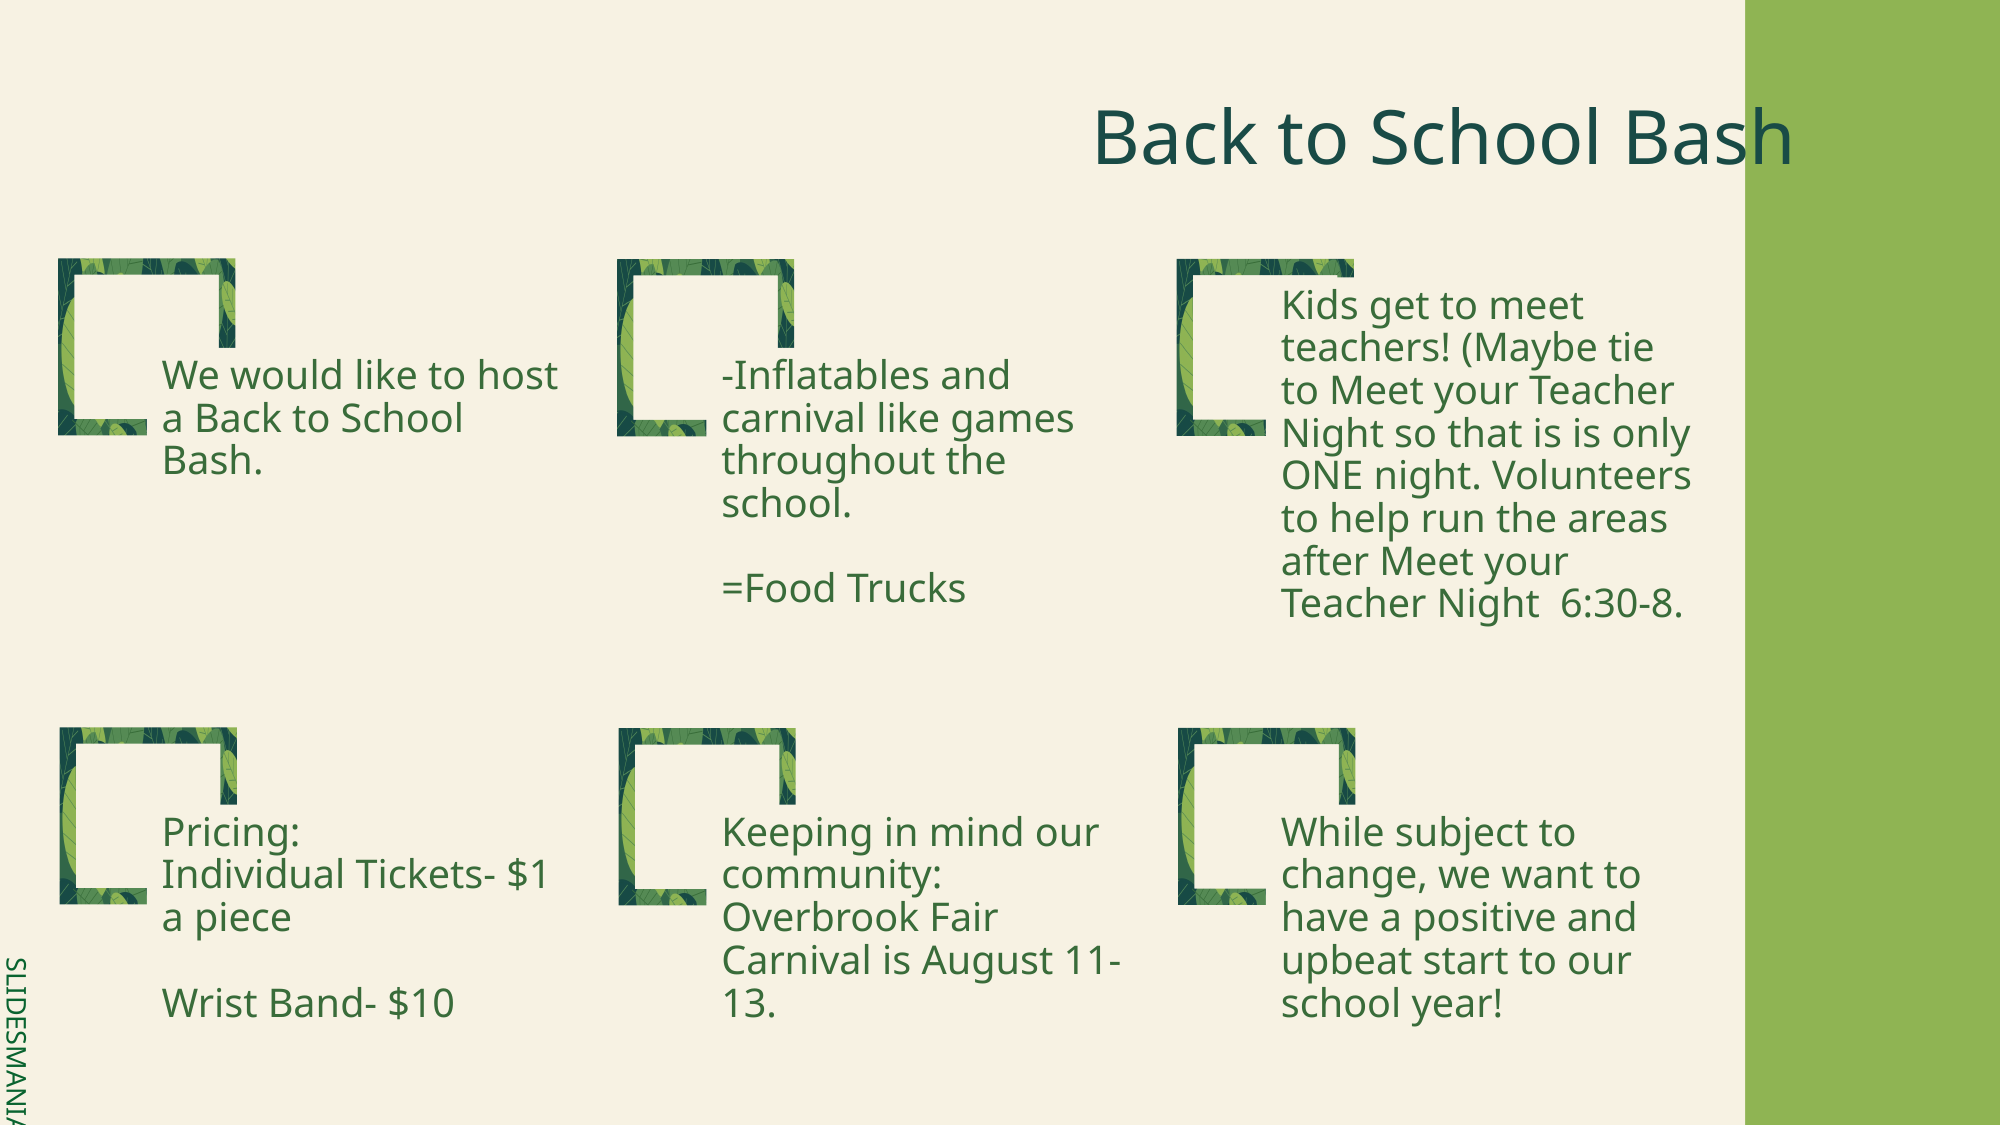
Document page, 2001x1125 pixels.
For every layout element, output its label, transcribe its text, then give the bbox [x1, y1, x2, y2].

list Kids get to meet teachers! (Maybe tie to Meet your Teacher Night so that is is only ONE night. Volunteers to help run the areas after Meet your Teacher Night 6:30-8. [1265, 277, 1709, 517]
picture [618, 728, 796, 906]
list Keeping in mind our community: Overbrook Fair Carnival is August 11-13. [706, 804, 1149, 1044]
list Pricing: Individual Tickets- $1 a piece Wrist Band- $10 [146, 804, 590, 1044]
picture [59, 727, 237, 905]
list Back to School Bash [600, 78, 1812, 203]
picture [617, 259, 795, 437]
picture [1176, 258, 1354, 436]
list -Inflatables and carnival like games throughout the school. =Food Trucks [706, 347, 1149, 587]
list While subject to change, we want to have a positive and upbeat start to our school year! [1265, 804, 1709, 1044]
picture [1178, 727, 1356, 905]
list We would like to host a Back to School Bash. [146, 347, 590, 587]
picture [58, 258, 236, 436]
